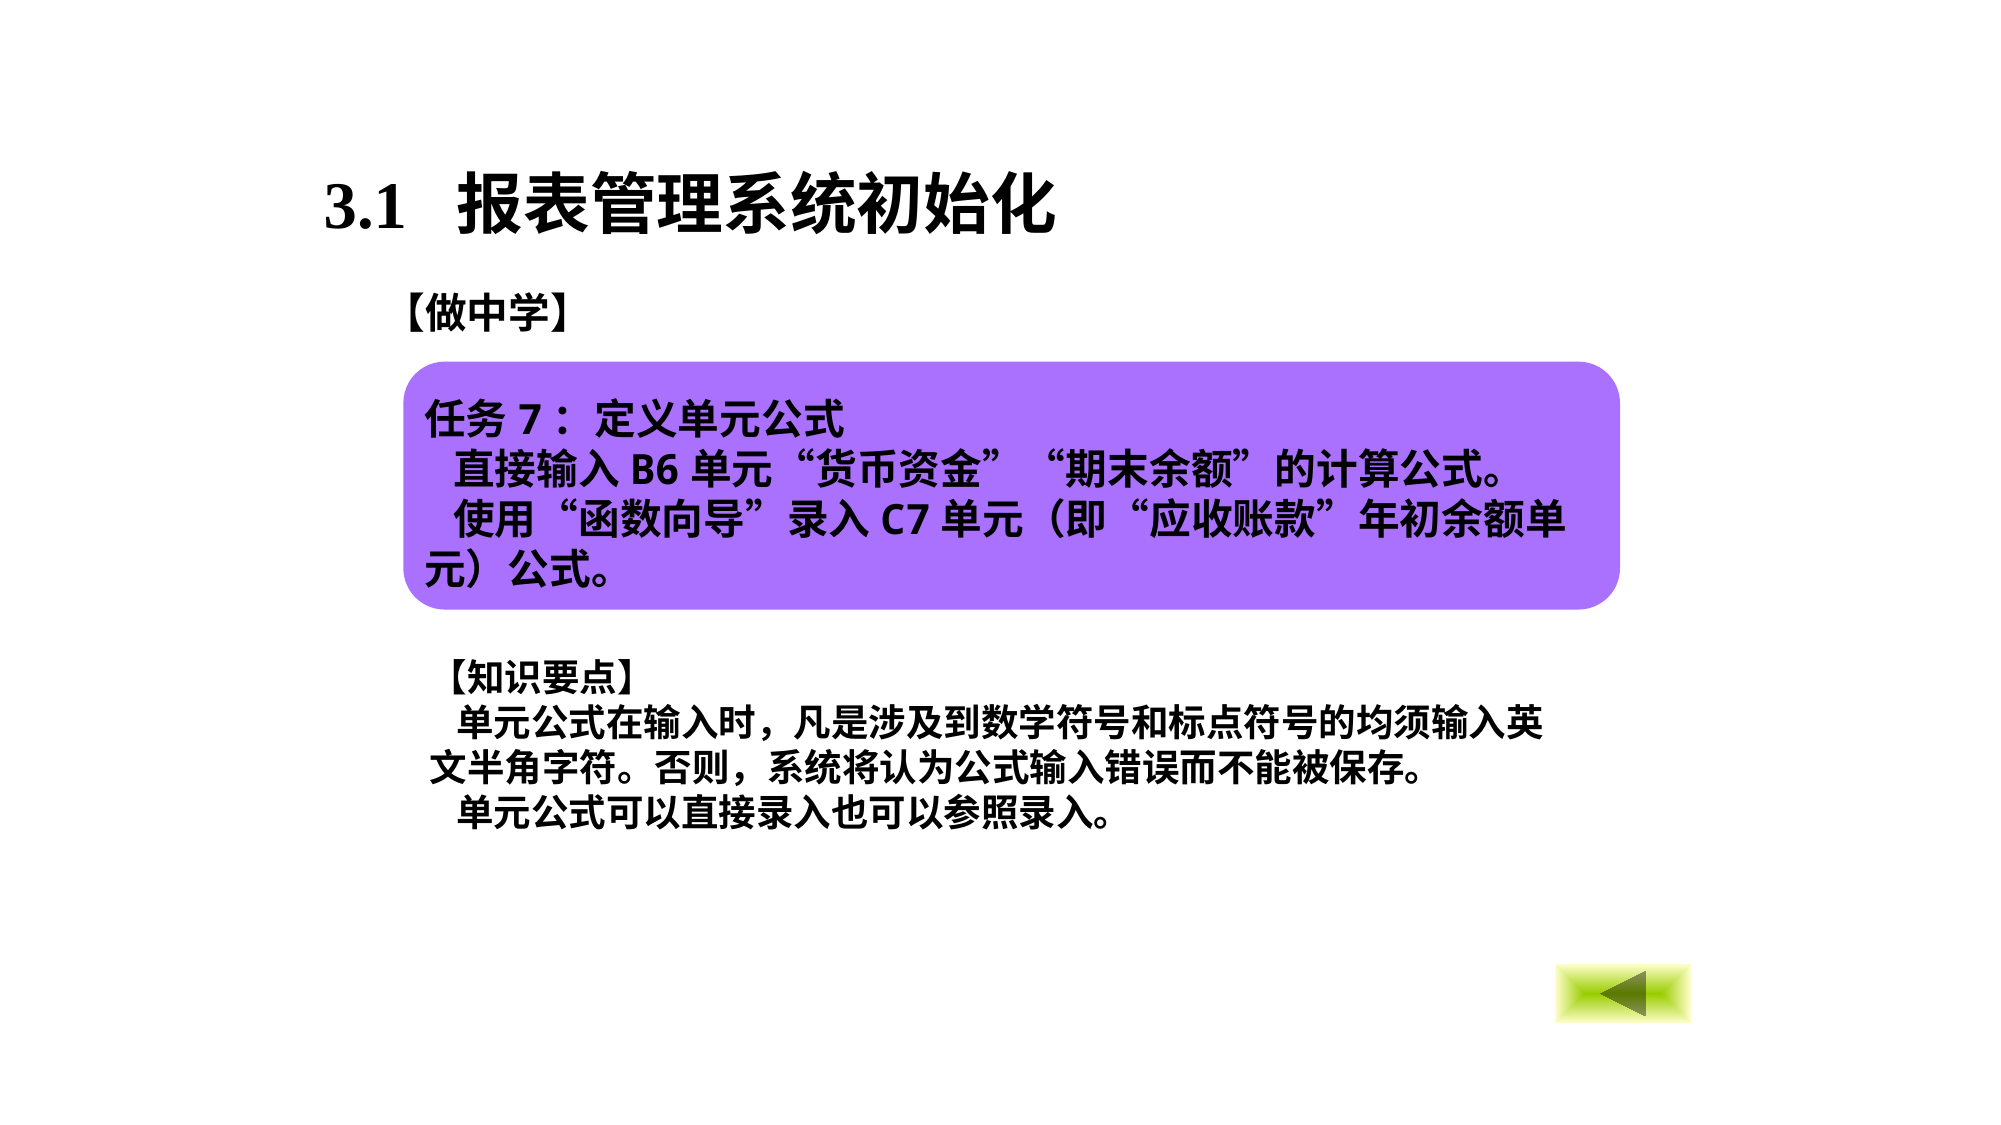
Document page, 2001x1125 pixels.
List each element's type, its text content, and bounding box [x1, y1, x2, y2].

text_box 任务7：定义单元公式 直接输入B6单元“货币资金”“期末余额”的计算公式。 使用“函数向导”录入C7单元（即“应收账款”年初余额单元）公式。 [409, 385, 1597, 601]
text_box 3.1 报表管理系统初始化 [308, 154, 1644, 250]
text_box [403, 361, 1621, 610]
text_box 【做中学】 [368, 279, 607, 344]
text_box [1555, 964, 1692, 1024]
text_box 【知识要点】 单元公式在输入时，凡是涉及到数学符号和标点符号的均须输入英文半角字符。否则，系统将认为公式输入错误而不能被保存。 单元公式可以直接录入也可以参照录入。 [415, 646, 1568, 887]
